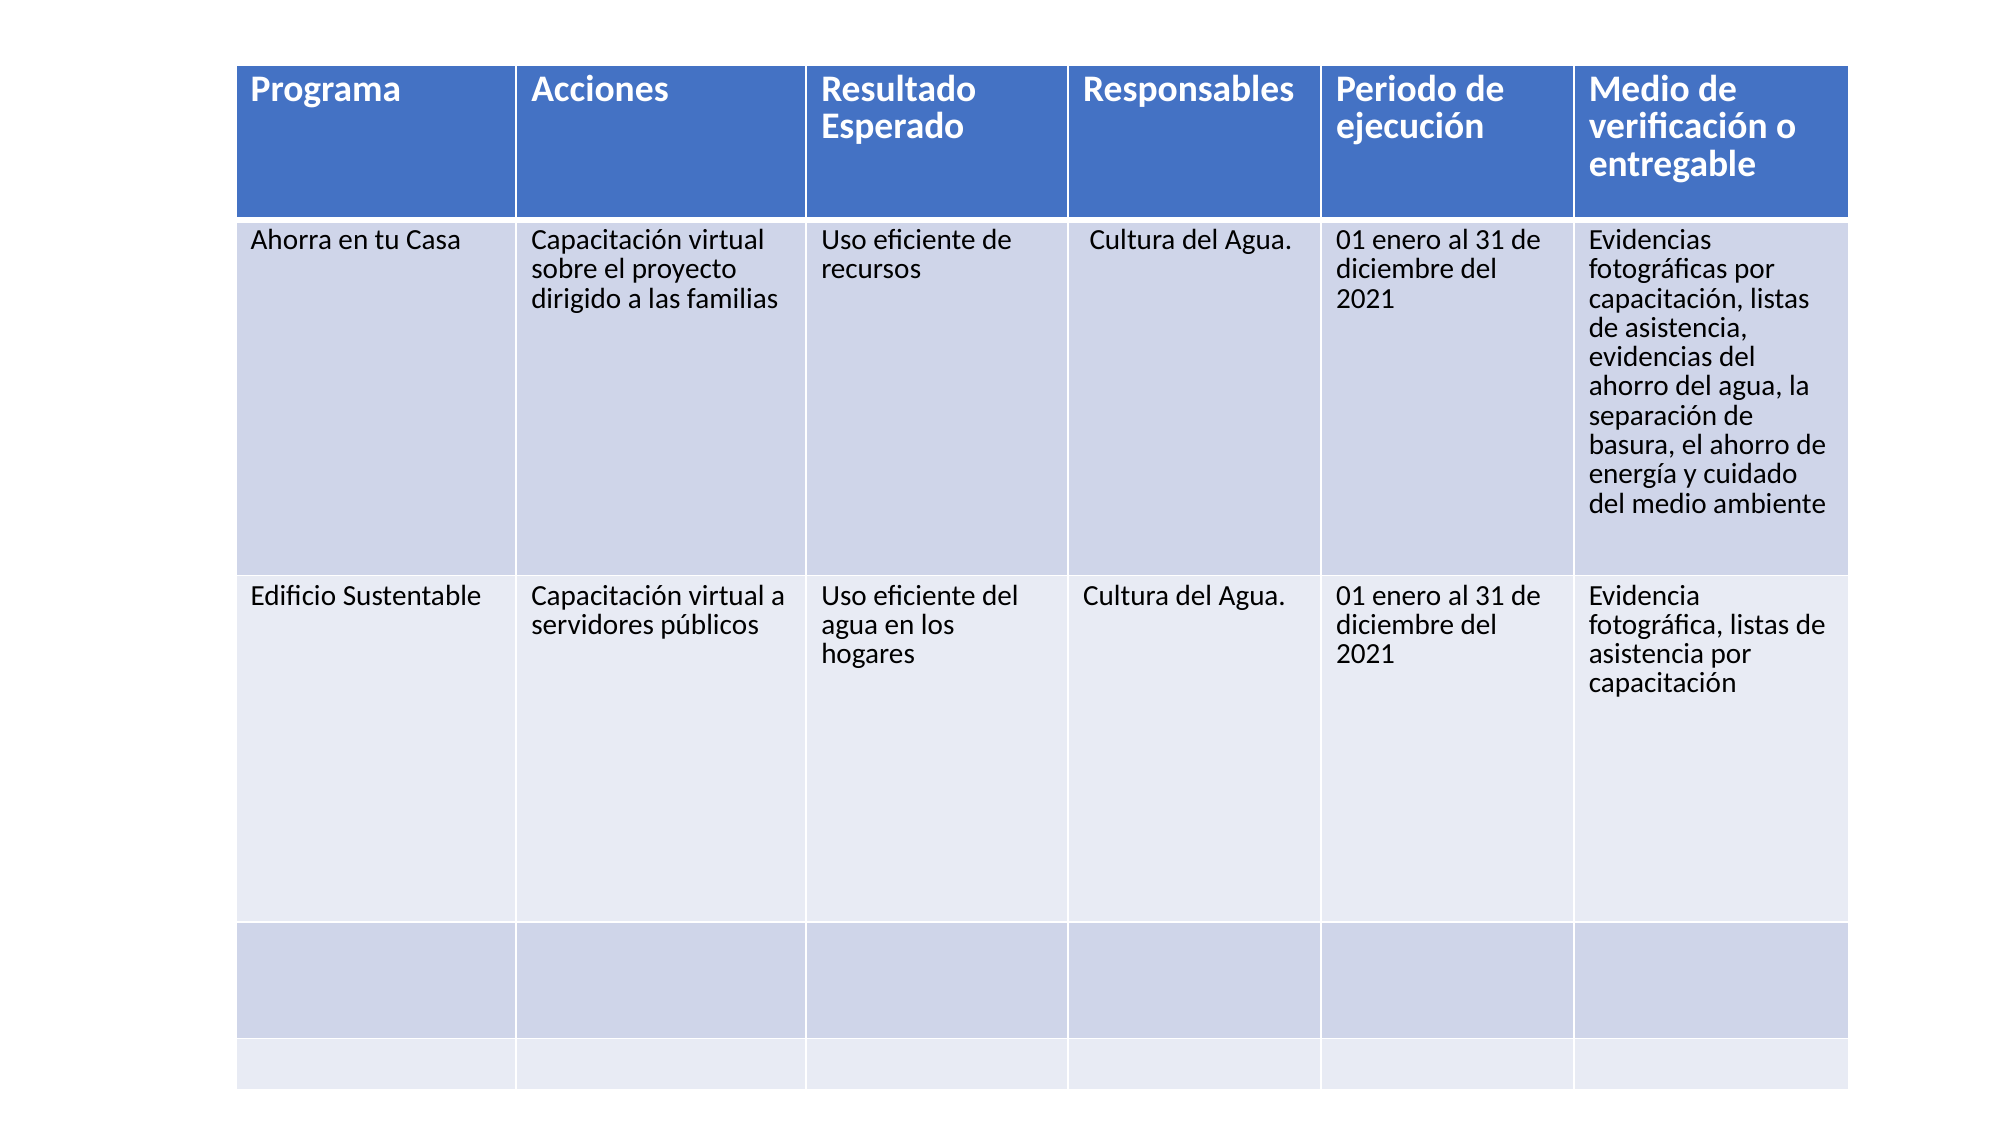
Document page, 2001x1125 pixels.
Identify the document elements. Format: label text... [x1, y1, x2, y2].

table_cell Evidencias fotográficas por capacitación, listas de asistencia, evidencias del ahorro del agua, la separación de basura, el ahorro de energía y cuidado del medio ambiente [1575, 223, 1848, 575]
table_cell [1575, 1039, 1848, 1089]
table_cell [1322, 923, 1573, 1038]
table_cell 01 enero al 31 de diciembre del 2021 [1322, 576, 1573, 921]
table_cell Cultura del Agua. [1069, 576, 1320, 921]
table_cell Evidencia fotográfica, listas de asistencia por capacitación [1575, 576, 1848, 921]
table_cell [517, 1039, 805, 1089]
table_cell Uso eficiente de recursos [807, 223, 1067, 575]
table_cell [1322, 1039, 1573, 1089]
table_header Programa [237, 66, 515, 217]
table_cell [237, 1039, 515, 1089]
table_cell [1575, 923, 1848, 1038]
table_cell [517, 923, 805, 1038]
table_header Acciones [517, 66, 805, 217]
table_header Responsables [1069, 66, 1320, 217]
table_cell Capacitación virtual a servidores públicos [517, 576, 805, 921]
table_header Resultado Esperado [807, 66, 1067, 217]
table_cell Ahorra en tu Casa [237, 223, 515, 575]
table_cell [1069, 1039, 1320, 1089]
table_header Periodo de ejecución [1322, 66, 1573, 217]
table_cell [807, 923, 1067, 1038]
table_cell [1069, 923, 1320, 1038]
table_header Medio de verificación o entregable [1575, 66, 1848, 217]
table_cell [237, 923, 515, 1038]
table_cell Edificio Sustentable [237, 576, 515, 921]
table_cell Cultura del Agua. [1069, 223, 1320, 575]
table_cell 01 enero al 31 de diciembre del 2021 [1322, 223, 1573, 575]
table_cell Uso eficiente del agua en los hogares [807, 576, 1067, 921]
table_cell [807, 1039, 1067, 1089]
table_cell Capacitación virtual sobre el proyecto dirigido a las familias [517, 223, 805, 575]
